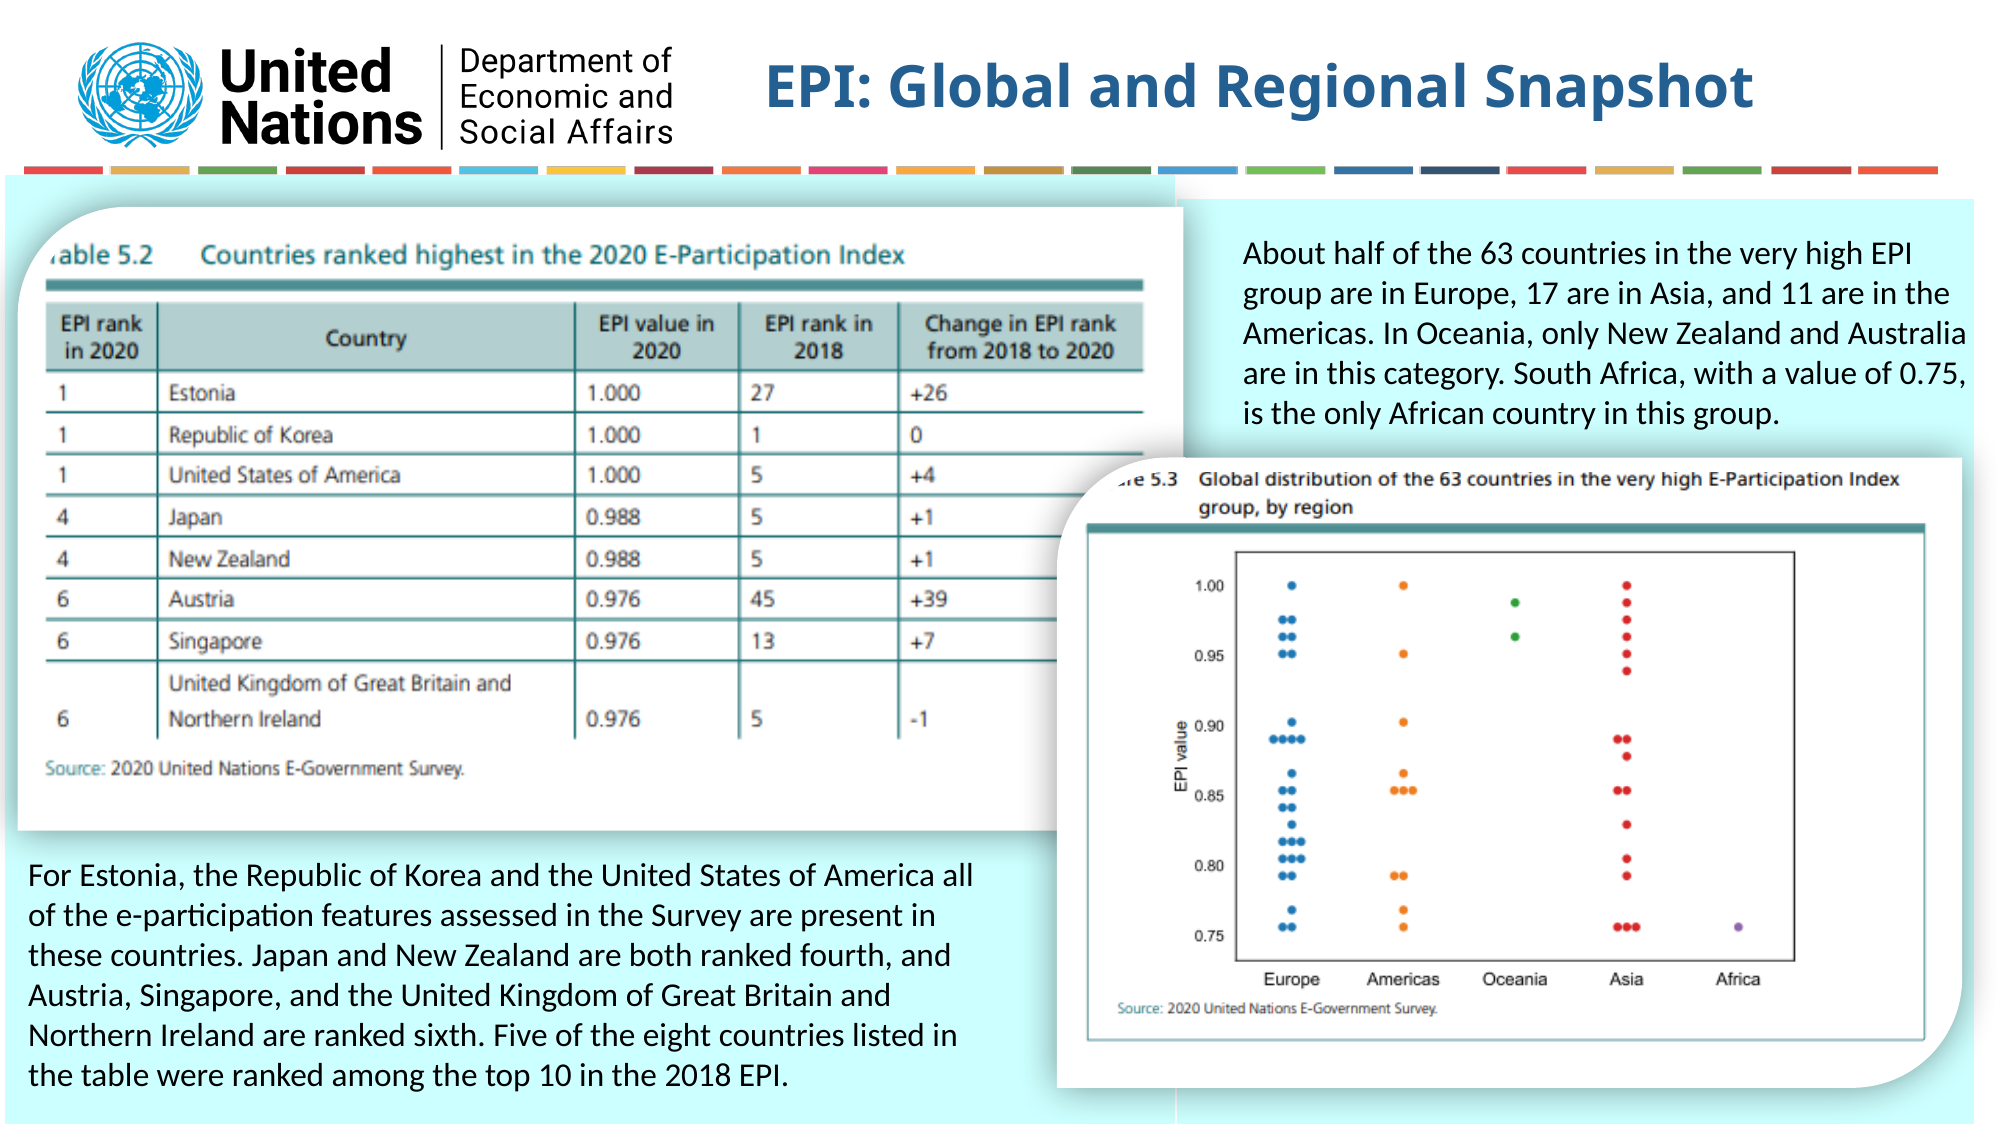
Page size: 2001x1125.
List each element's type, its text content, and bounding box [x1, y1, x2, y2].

picture [132, 82, 144, 94]
picture [142, 114, 168, 128]
picture [99, 60, 119, 85]
picture [126, 64, 139, 72]
picture [162, 69, 173, 85]
picture [168, 88, 182, 114]
text_box [1967, 439, 1976, 447]
picture [87, 97, 91, 109]
text_box [1177, 1032, 1976, 1125]
picture [24, 42, 1938, 198]
picture [142, 64, 154, 71]
picture [120, 55, 139, 66]
text_box About half of the 63 countries in the very high EPI group are in Europe, 17 are in Asia, and 11 are in the Americas. In Oceania, only New Zealand and Australia are in this category. South Africa, with a value of 0.75, is the only African country in this group. [1228, 224, 1986, 439]
picture [190, 96, 195, 109]
picture [126, 101, 134, 109]
text_box [1200, 197, 1976, 430]
picture [194, 81, 200, 93]
picture [121, 110, 139, 119]
text_box For Estonia, the Republic of Korea and the United States of America all of the e-participation features assessed in the Survey are present in these countries. Japan and New Zealand are both ranked fourth, and Austria, Singapore, and the United Kingdom of Great Britain and Northern Ireland are ranked sixth. Five of the eight countries listed in the table were ranked among the top 10 in the 2018 EPI. [13, 845, 1000, 1100]
picture [102, 102, 113, 114]
picture [113, 46, 139, 60]
picture [131, 96, 139, 101]
picture [118, 72, 126, 81]
text_box EPI: Global and Regional Snapshot [749, 42, 1776, 127]
picture [166, 59, 182, 85]
picture [113, 114, 139, 128]
picture [142, 46, 167, 58]
picture [142, 55, 157, 64]
text_box [3, 173, 60, 259]
picture [24, 214, 1955, 1081]
text_box [3, 842, 1177, 1125]
picture [142, 72, 149, 78]
picture [99, 88, 106, 97]
picture [117, 86, 125, 101]
picture [161, 88, 173, 106]
